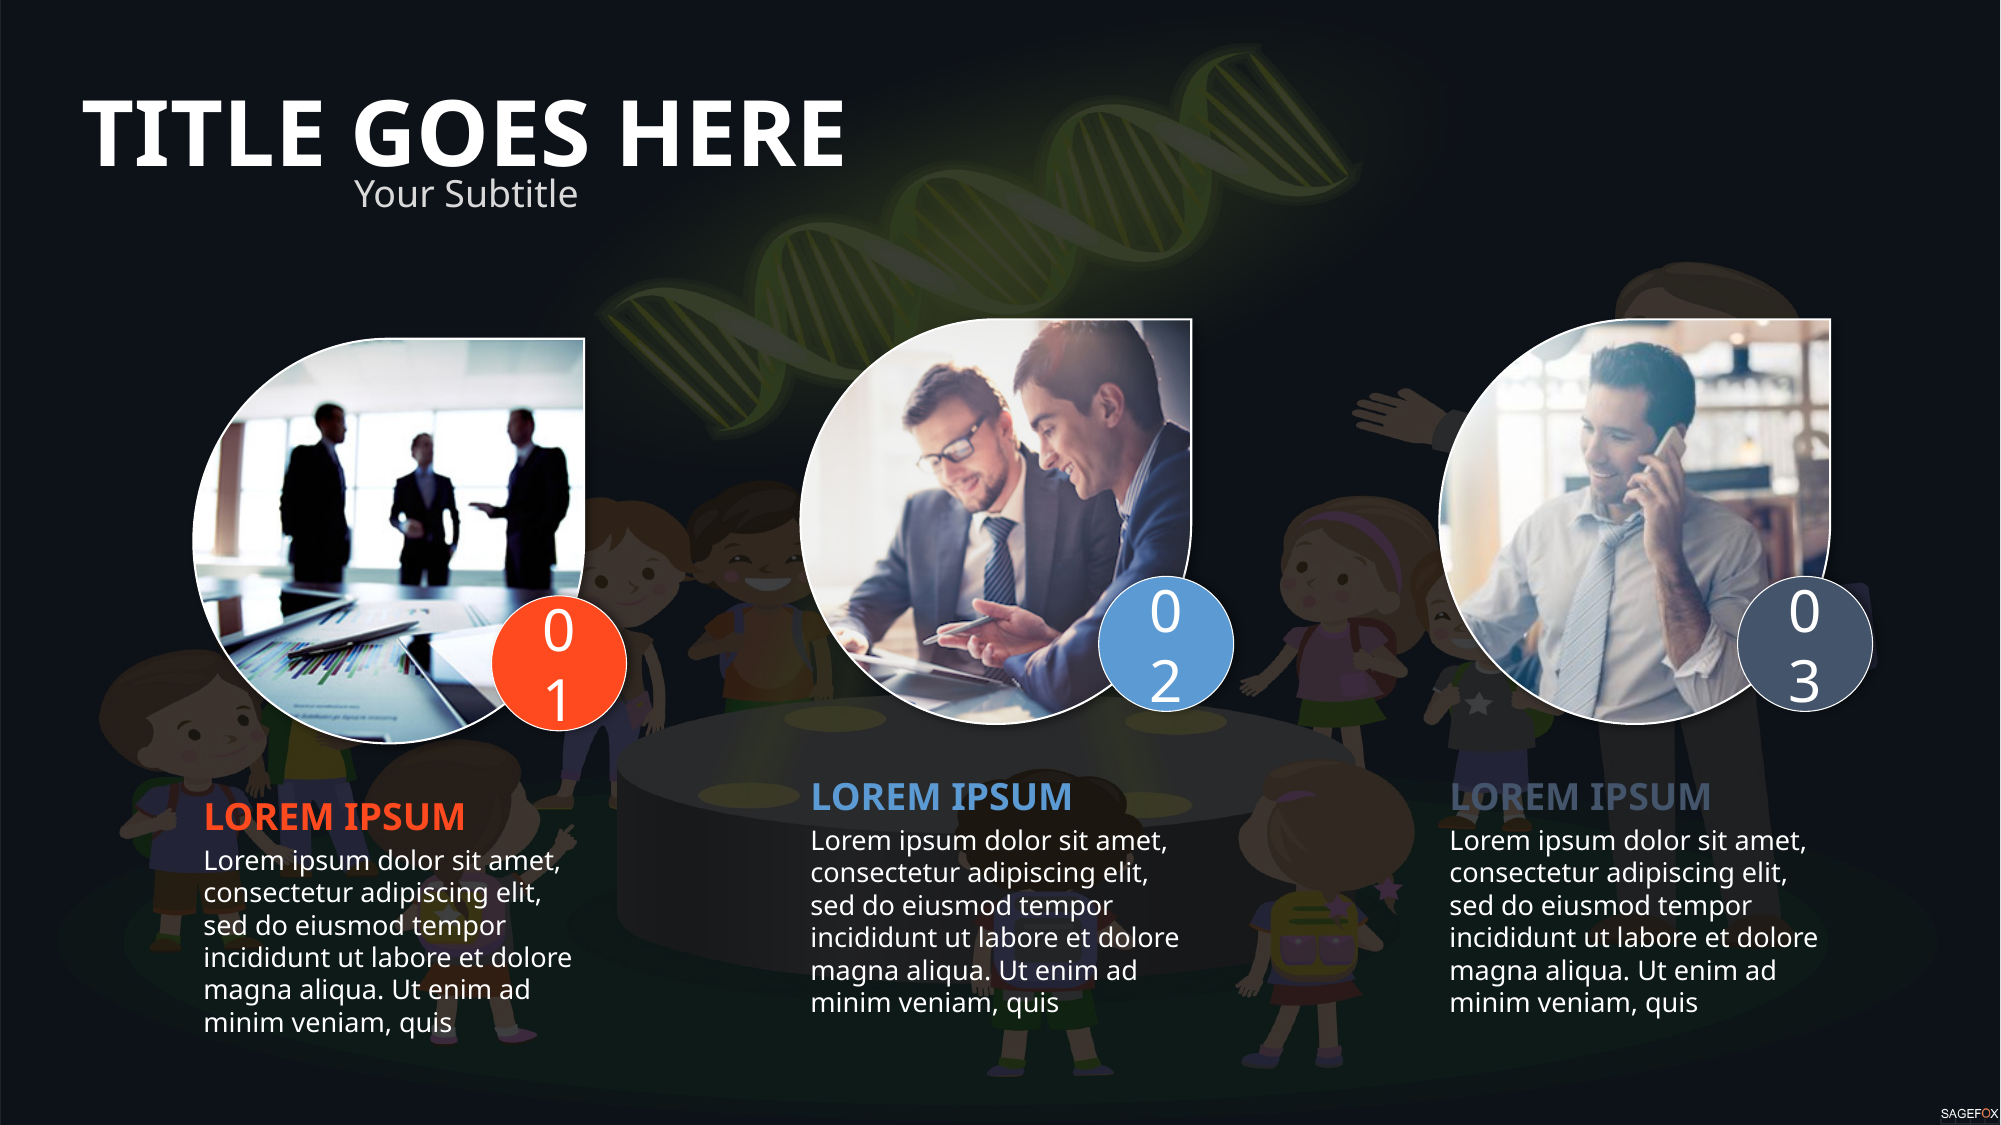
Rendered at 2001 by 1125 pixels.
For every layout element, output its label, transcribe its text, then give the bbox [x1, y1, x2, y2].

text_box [13, 66, 918, 224]
text_box 02 [1097, 575, 1235, 713]
text_box [192, 337, 586, 745]
picture [1940, 0, 2001, 1125]
text_box 03 [1736, 575, 1874, 713]
text_box LOREM IPSUM Lorem ipsum dolor sit amet, consectetur adipiscing elit, sed do eiusmod tempor incididunt ut labore et dolore magna aliqua. Ut enim ad minim veniam, quis [1439, 767, 1849, 1024]
text_box LOREM IPSUM Lorem ipsum dolor sit amet, consectetur adipiscing elit, sed do eiusmod tempor incididunt ut labore et dolore magna aliqua. Ut enim ad minim veniam, quis [800, 767, 1210, 1024]
text_box [799, 318, 1193, 725]
text_box [1438, 318, 1832, 725]
text_box 01 [490, 594, 628, 732]
text_box LOREM IPSUM Lorem ipsum dolor sit amet, consectetur adipiscing elit, sed do eiusmod tempor incididunt ut labore et dolore magna aliqua. Ut enim ad minim veniam, quis [193, 787, 603, 1043]
